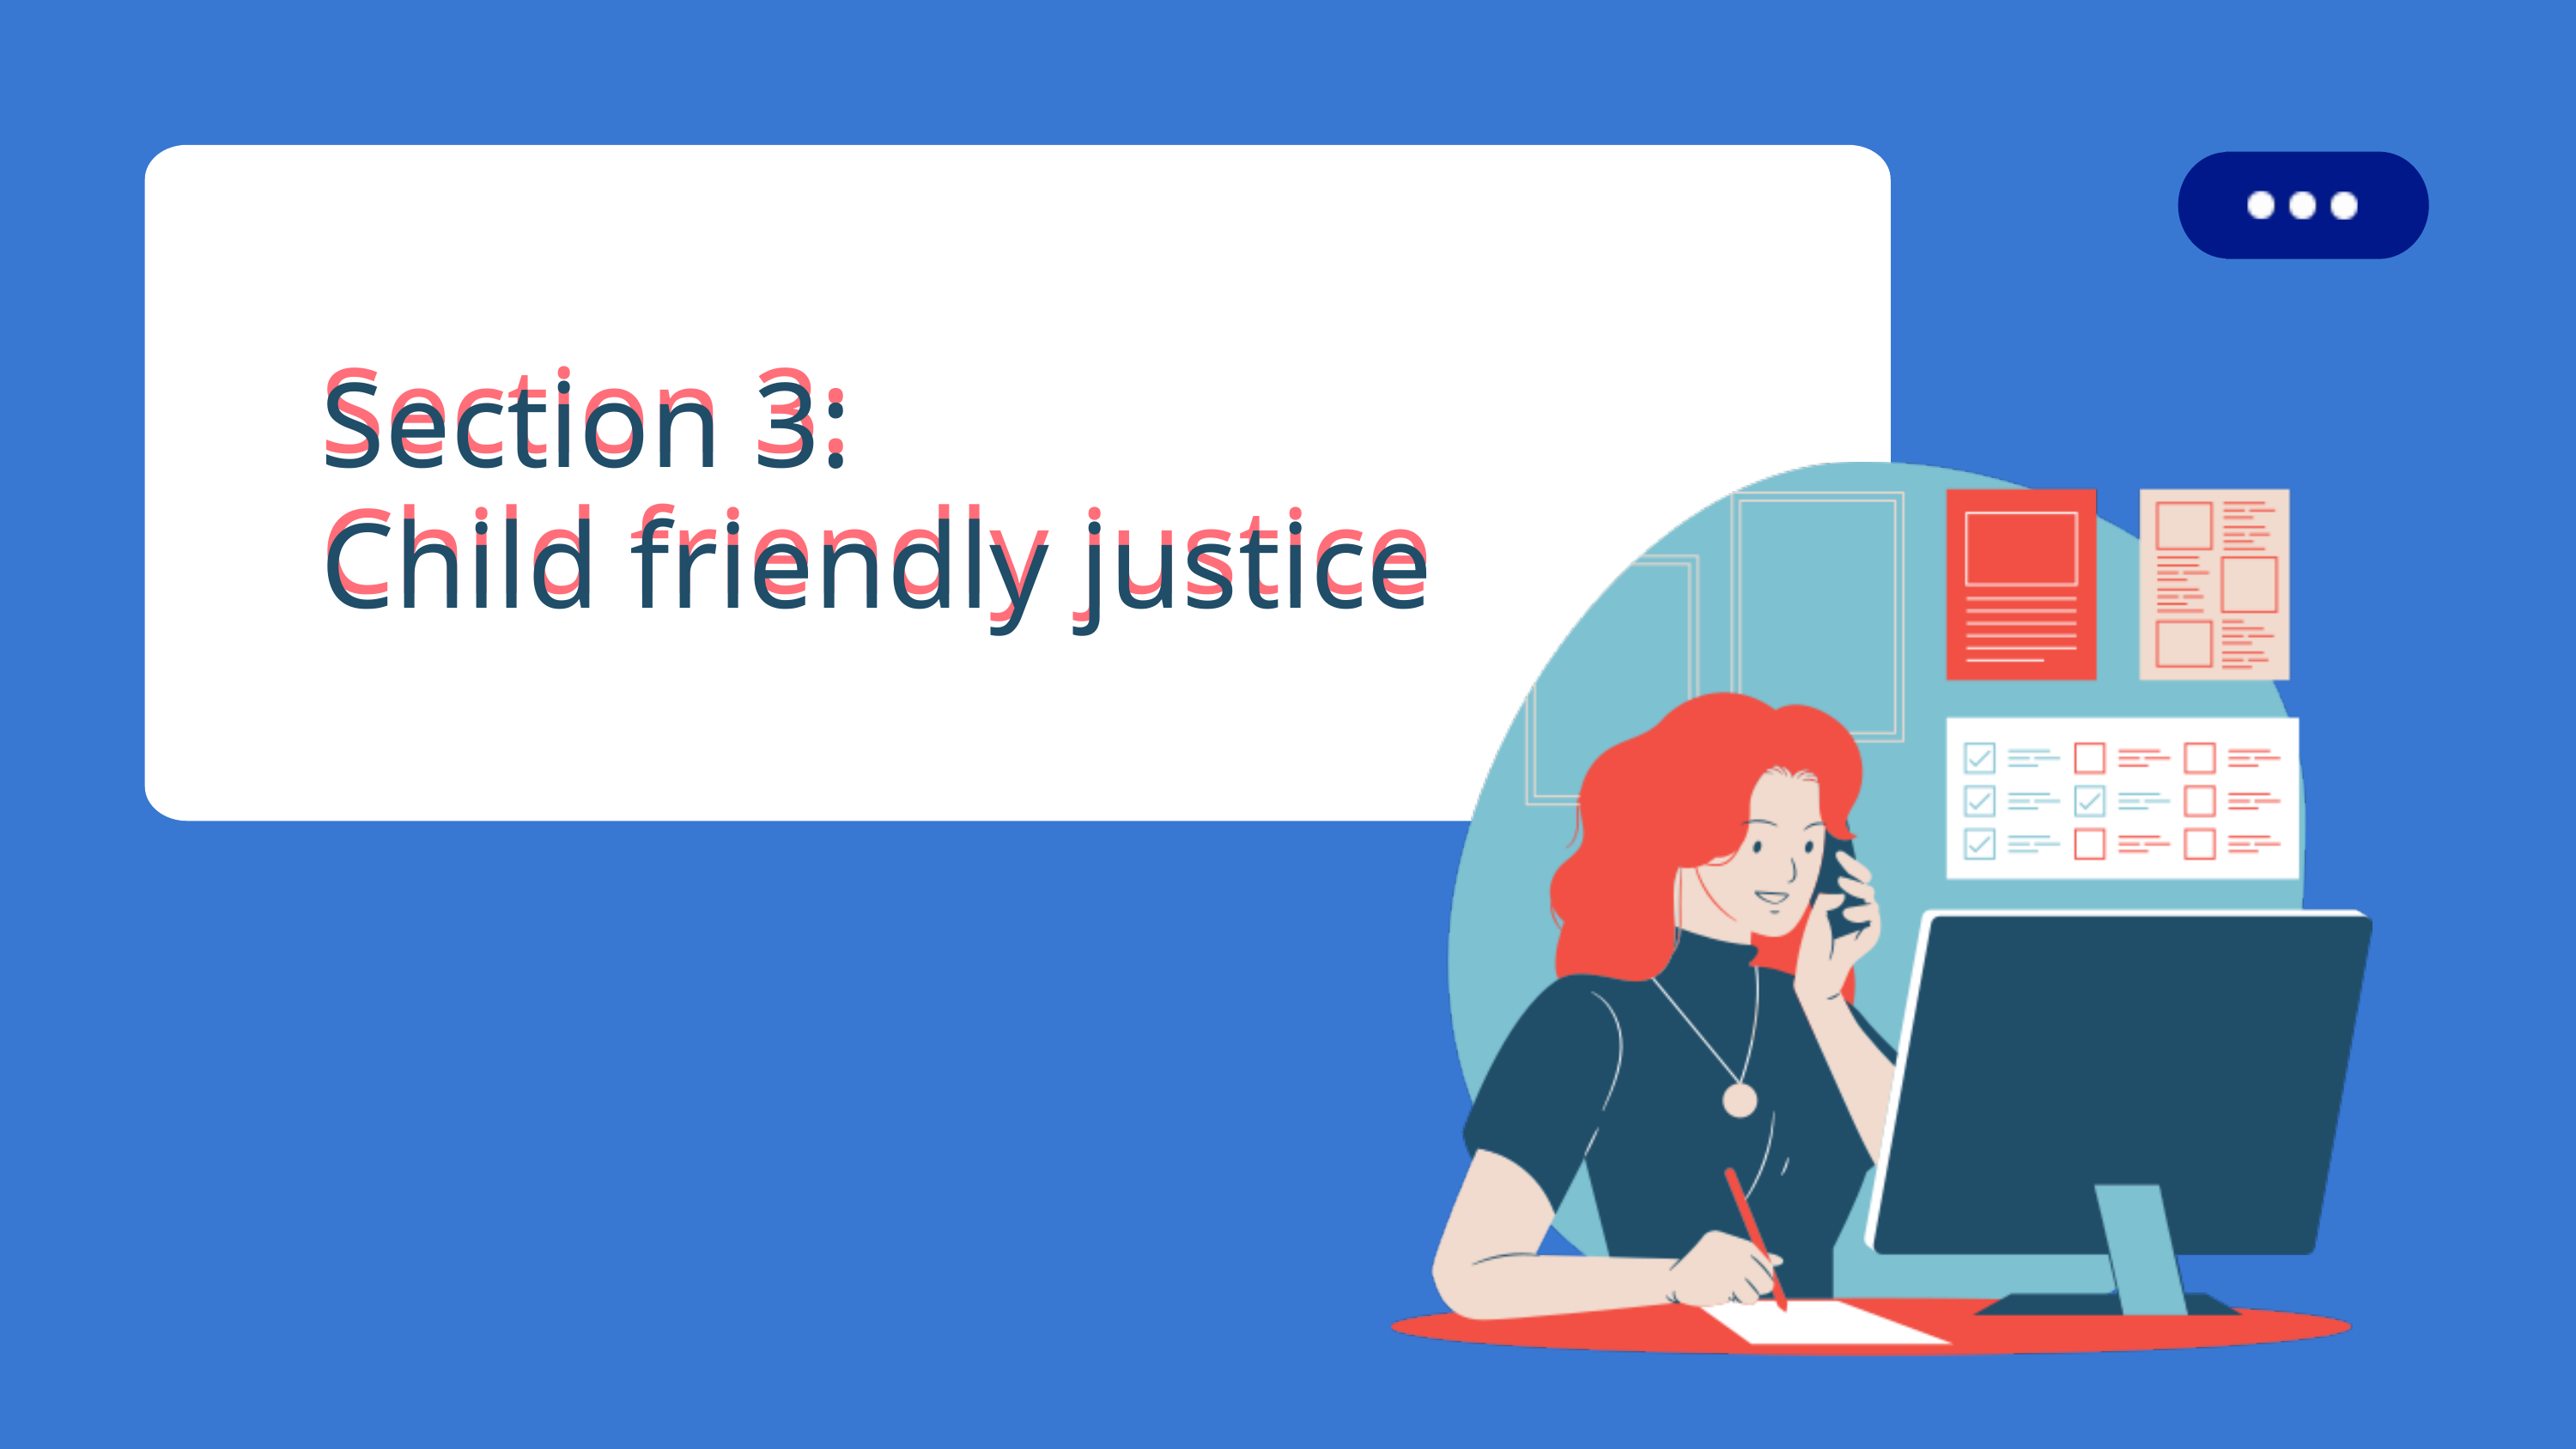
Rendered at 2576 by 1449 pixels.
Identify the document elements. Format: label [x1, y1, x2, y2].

picture [1390, 461, 2372, 1356]
text_box [2172, 144, 2432, 266]
text_box [144, 144, 1891, 822]
